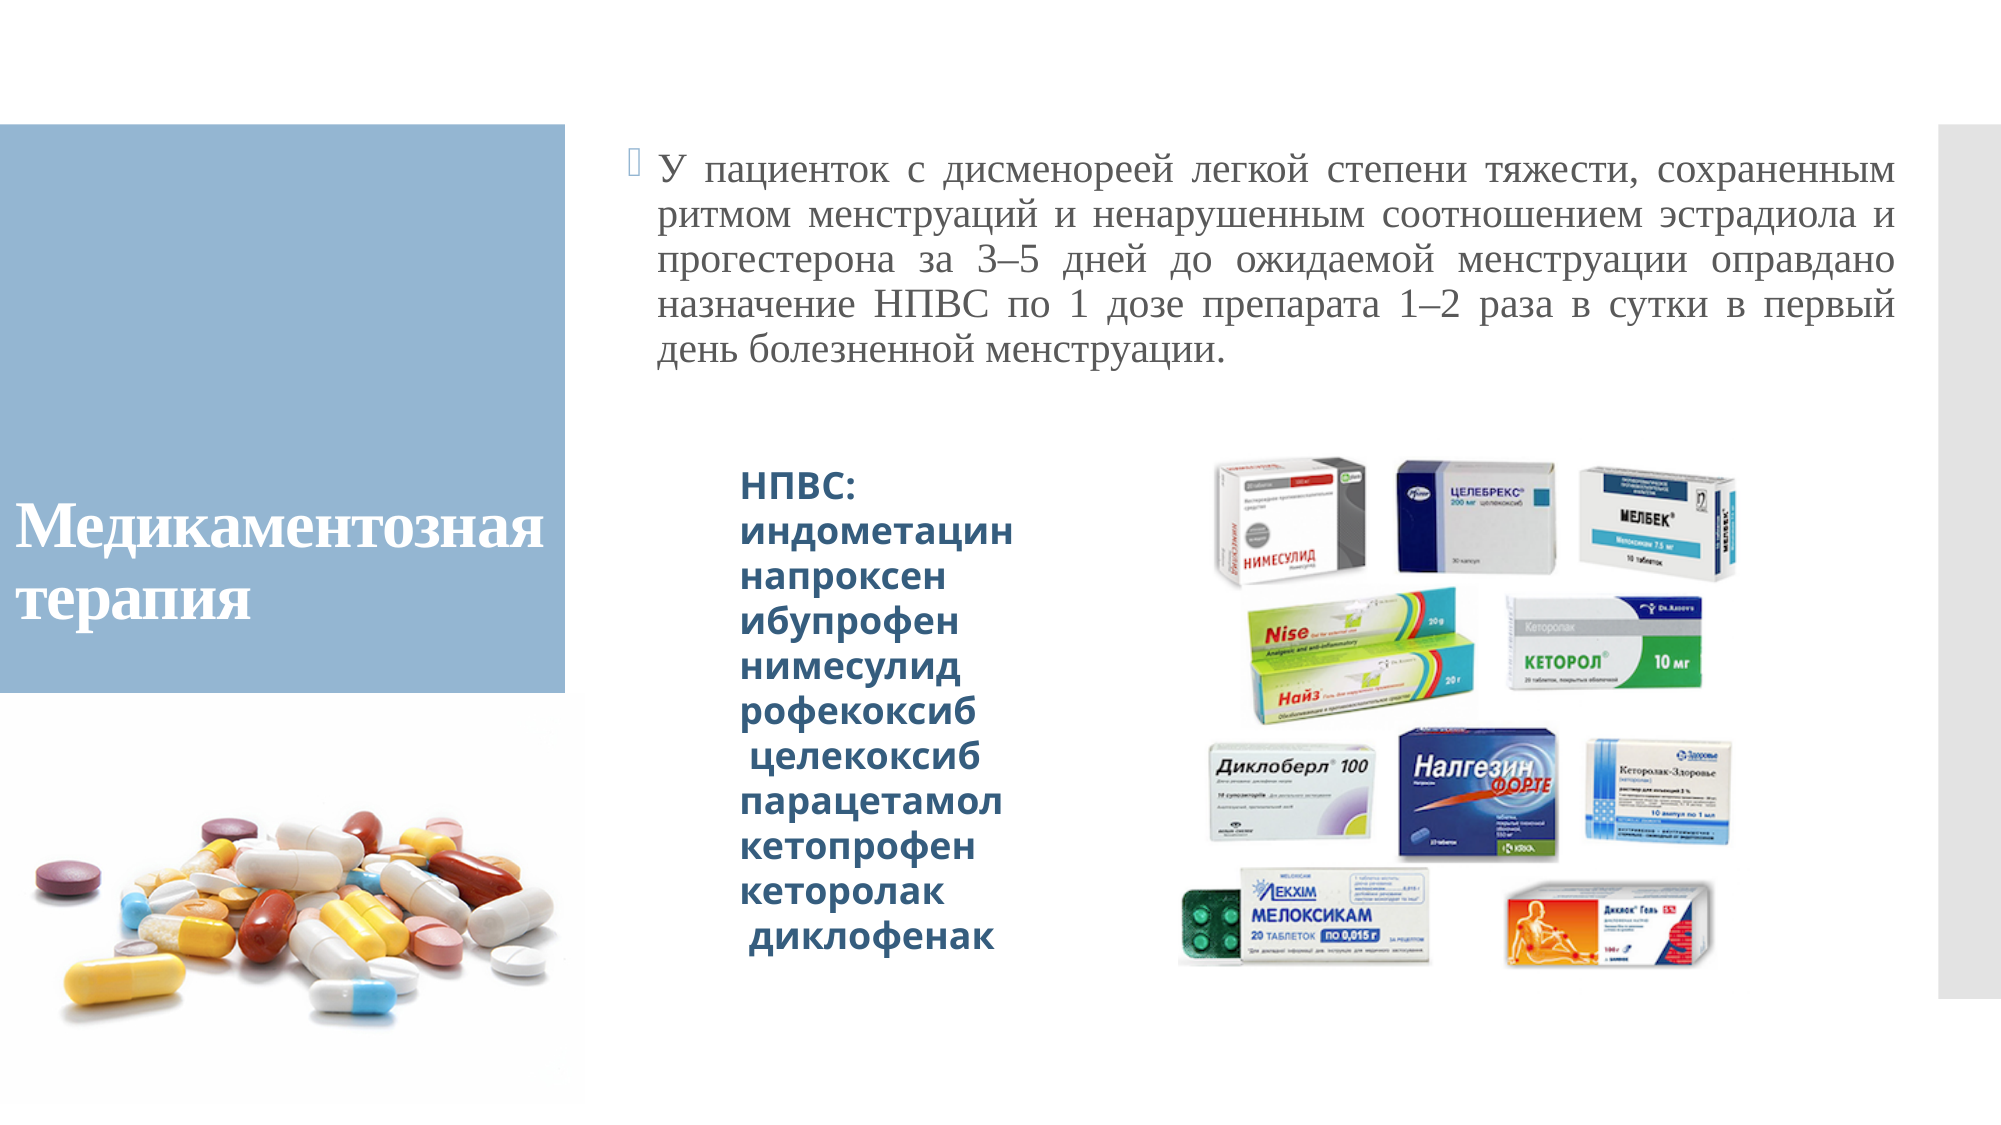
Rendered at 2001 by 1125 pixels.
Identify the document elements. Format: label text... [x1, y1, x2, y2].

text_box НПВС: индометацин напроксен ибупрофен нимесулид рофекоксиб целекоксиб парацетамол кетопрофен кеторолак диклофенак [724, 454, 1178, 965]
title Медикаментозная терапия [0, 184, 570, 693]
picture [1178, 437, 1753, 996]
picture [0, 693, 586, 1105]
list У пациенток с дисменореей легкой степени тяжести, сохраненным ритмом менструаций и ненарушенным соотношением эстрадиола и прогестерона за 3–5 дней до ожидаемой менструации оправдано назначение НПВС по 1 дозе препарата 1–2 раза в сутки в первый день болезненной менструации. [612, 32, 1911, 486]
